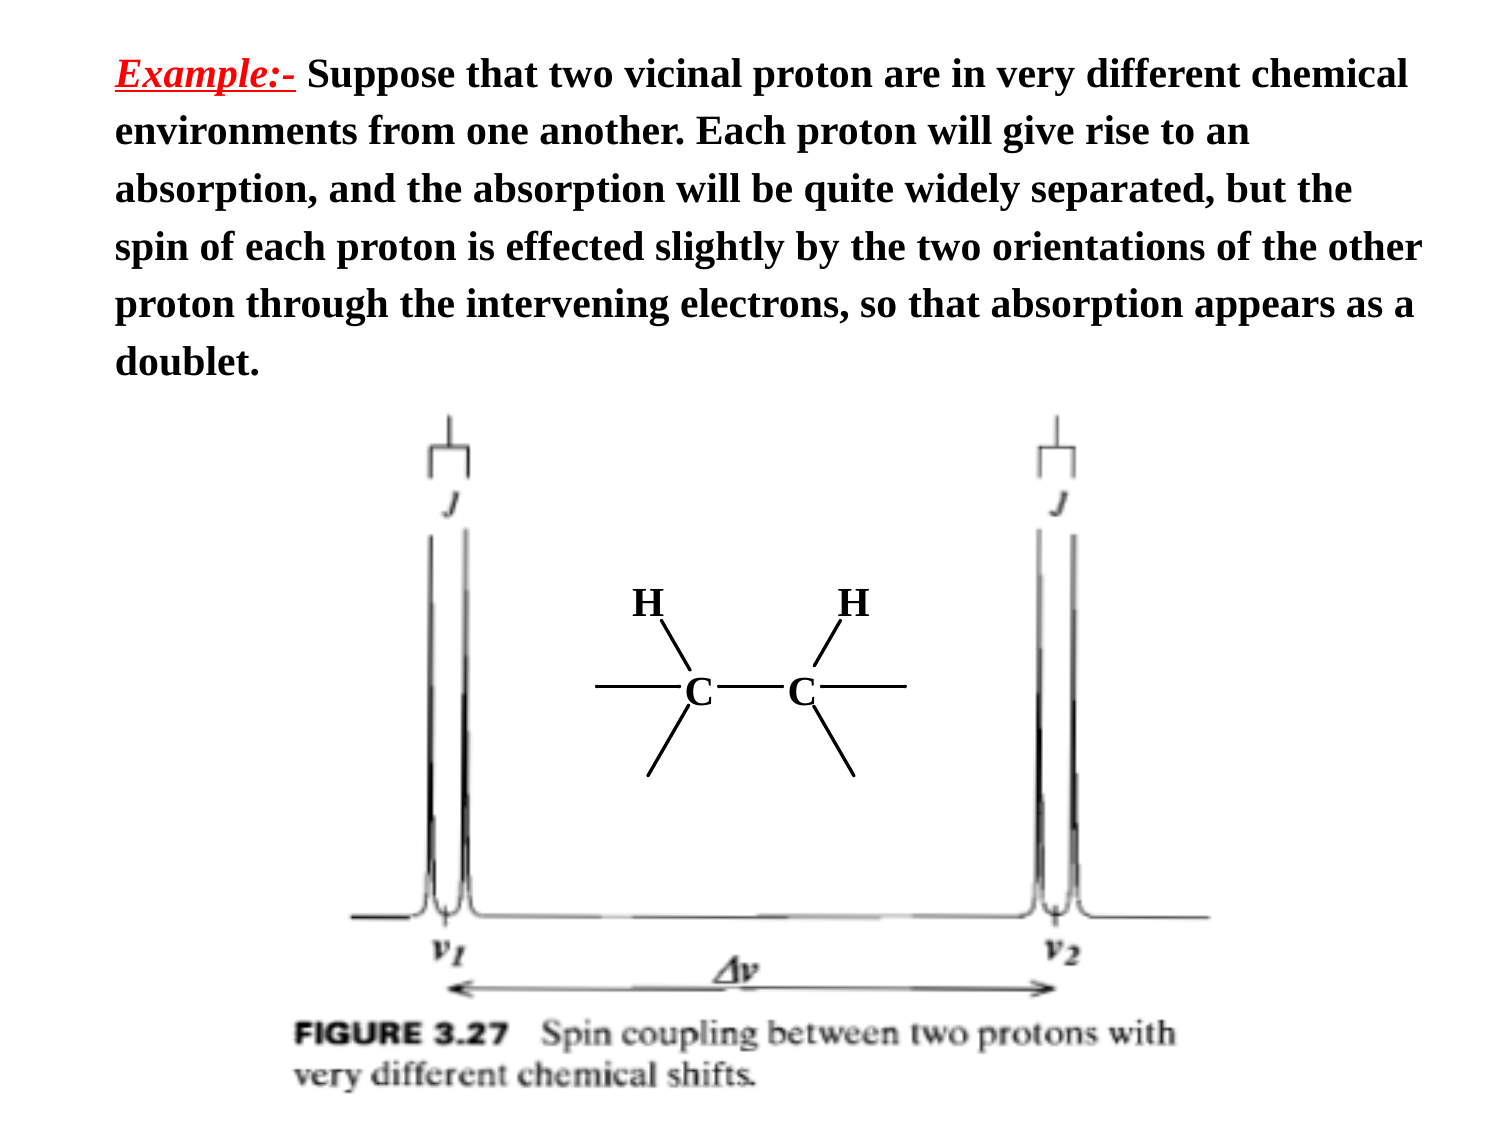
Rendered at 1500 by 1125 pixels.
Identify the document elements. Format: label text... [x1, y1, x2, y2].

text_box Example:- Suppose that two vicinal proton are in very different chemical environments from one another. Each proton will give rise to an absorption, and the absorption will be quite widely separated, but the spin of each proton is effected slightly by the two orientations of the other proton through the intervening electrons, so that absorption appears as a doublet. [100, 30, 1447, 391]
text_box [589, 572, 911, 782]
picture [245, 390, 1302, 1094]
